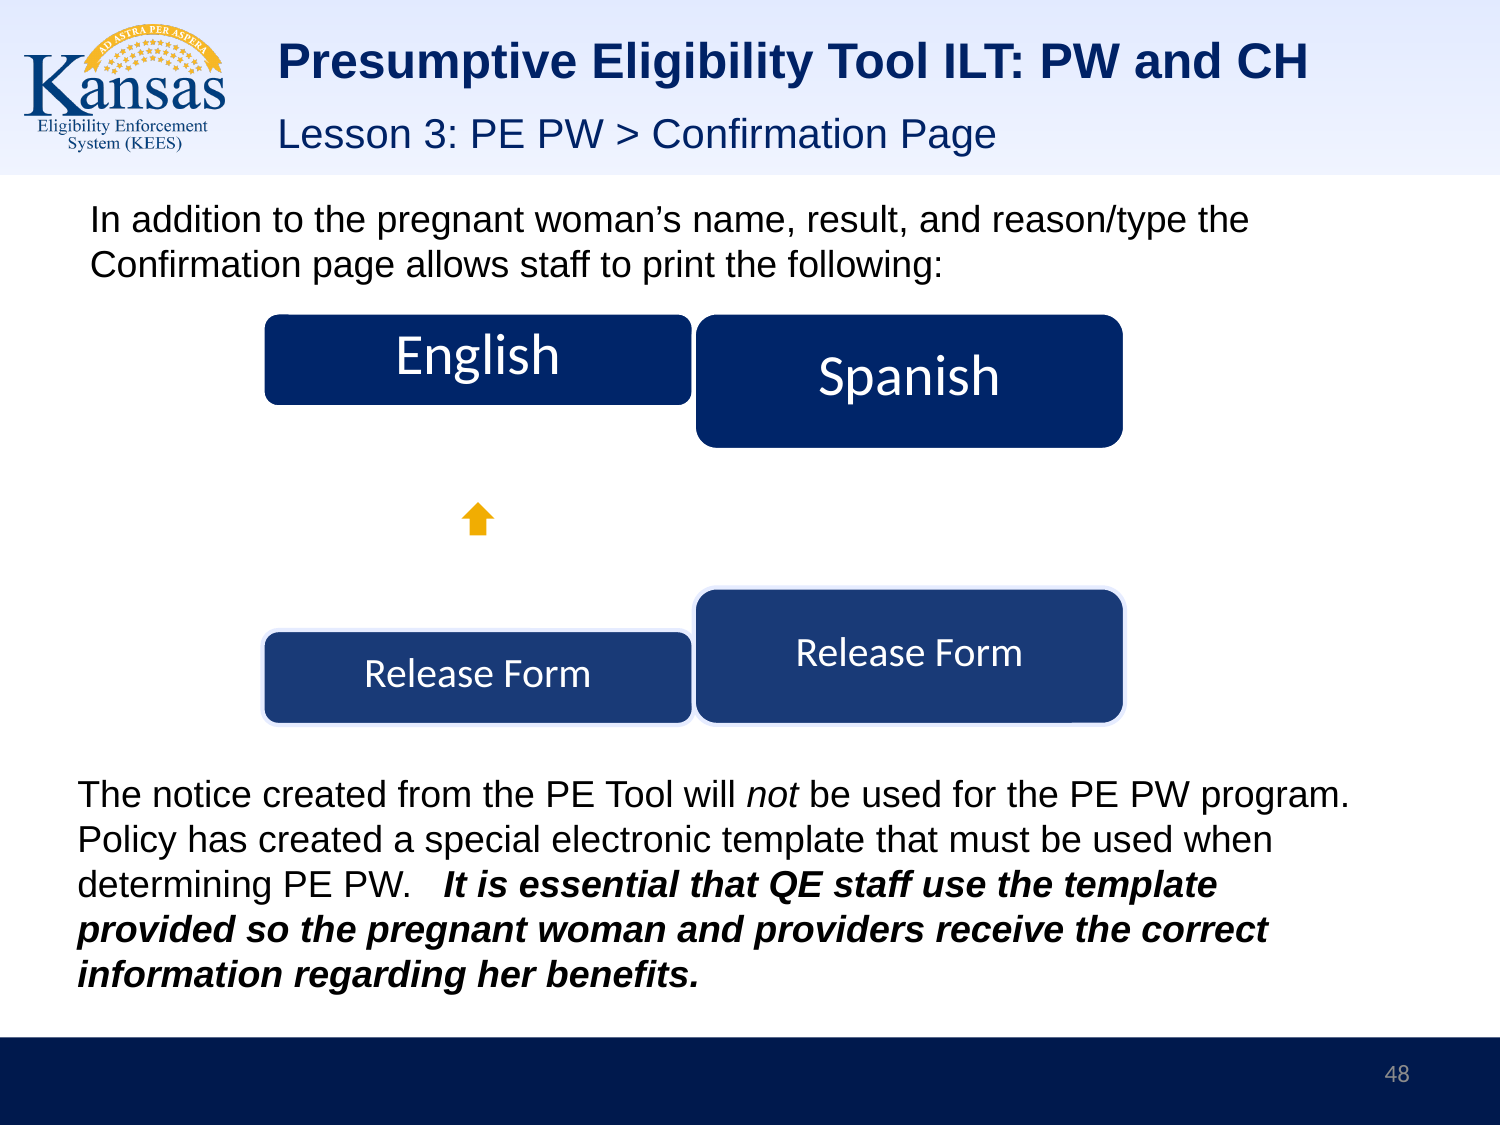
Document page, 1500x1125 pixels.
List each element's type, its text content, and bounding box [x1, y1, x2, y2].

text_box Lesson 3: PE PW > Confirmation Page [262, 99, 1425, 175]
title Presumptive Eligibility Tool ILT: PW and CH [262, 11, 1425, 99]
picture [24, 24, 225, 154]
slide_number 48 [1074, 1042, 1425, 1103]
text_box In addition to the pregnant woman’s name, result, and reason/type the Confirmation page allows staff to print the following: [75, 187, 1400, 350]
text_box The notice created from the PE Tool will not be used for the PE PW program. Policy has created a special electronic template that must be used when determining PE PW. It is essential that QE staff use the template provided so the pregnant woman and providers receive the correct information regarding her benefits. [62, 762, 1388, 1000]
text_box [262, 312, 1126, 726]
